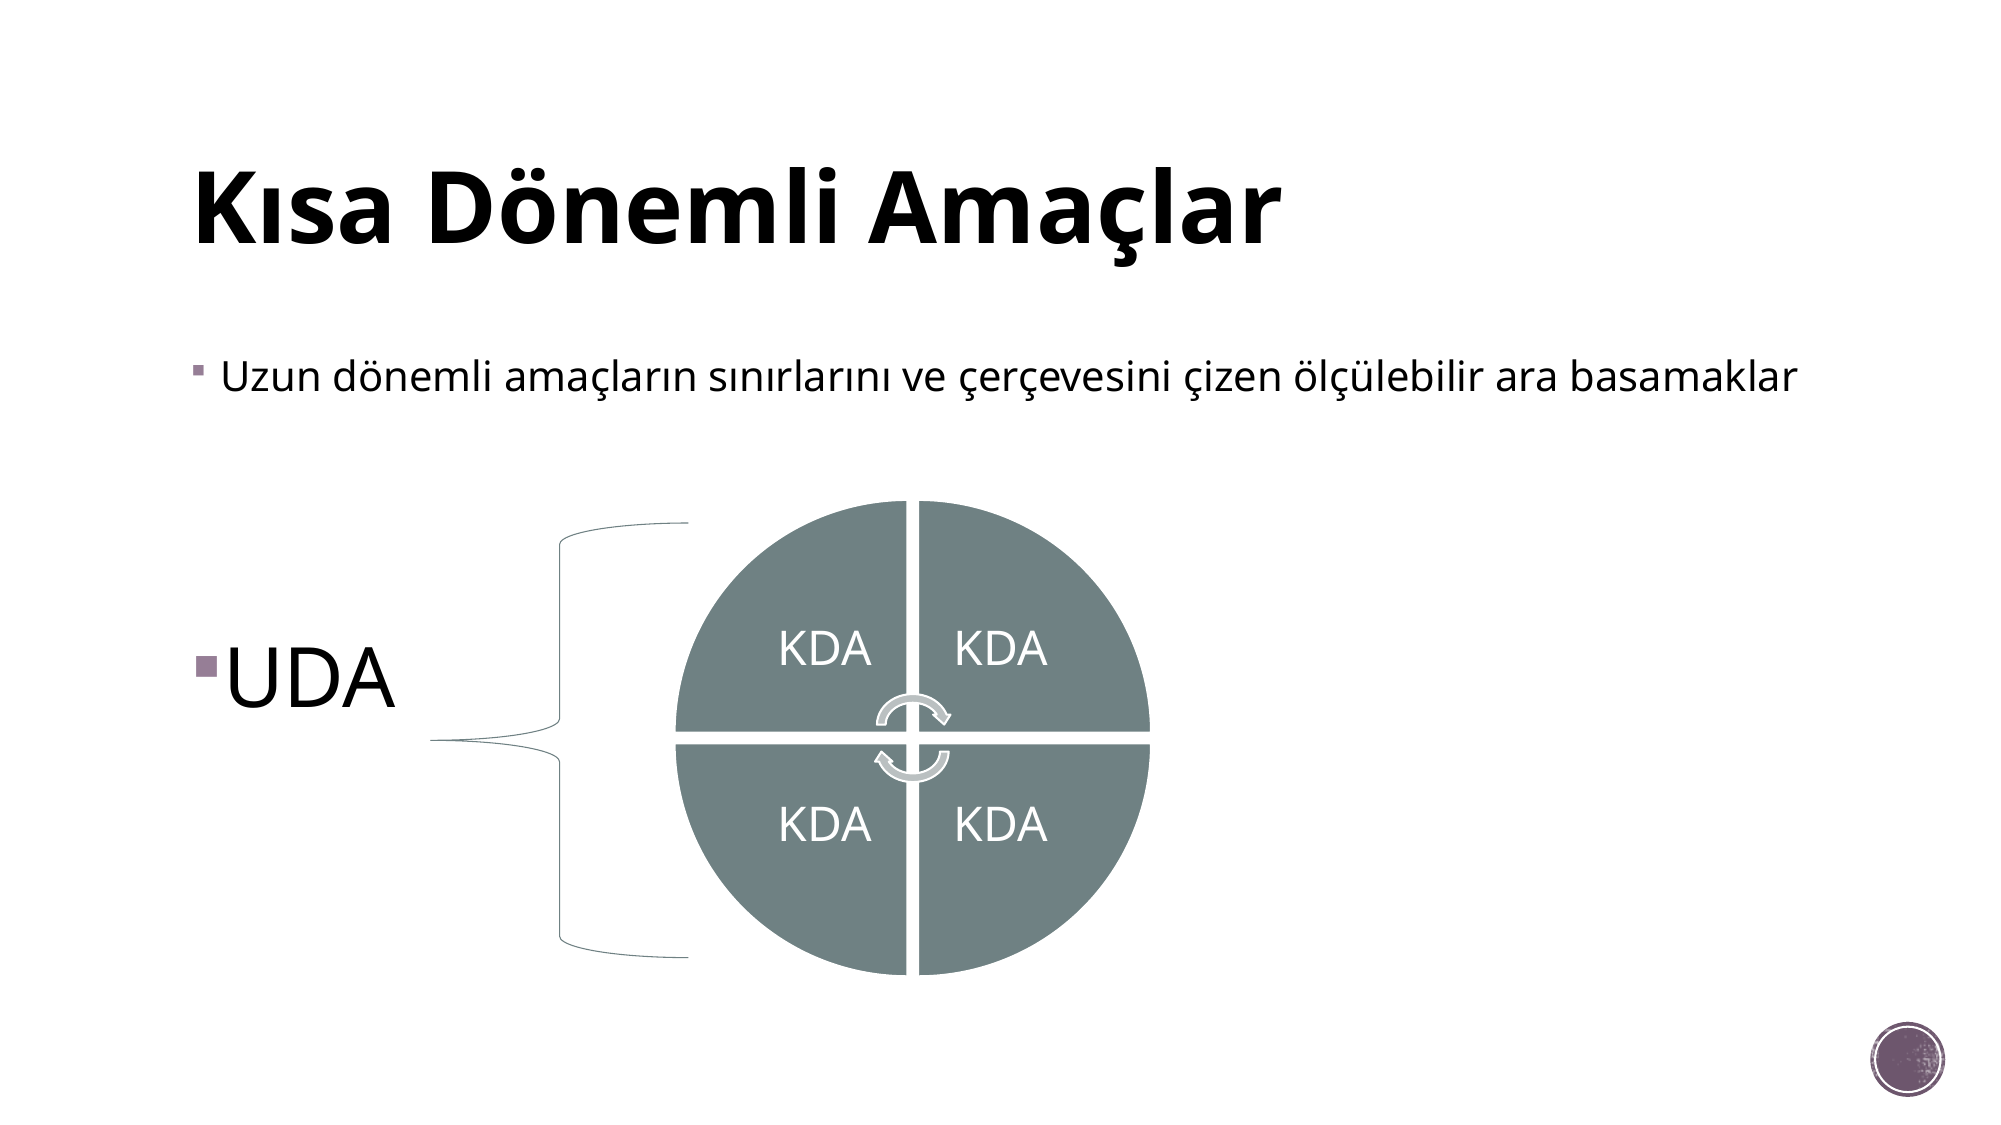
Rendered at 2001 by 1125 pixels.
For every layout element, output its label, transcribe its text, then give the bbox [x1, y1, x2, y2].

list Uzun dönemli amaçların sınırlarını ve çerçevesini çizen ölçülebilir ara basamaklar UDA [175, 348, 1826, 1013]
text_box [333, 469, 1492, 1007]
title Kısa Dönemli Amaçlar [175, 79, 1826, 344]
